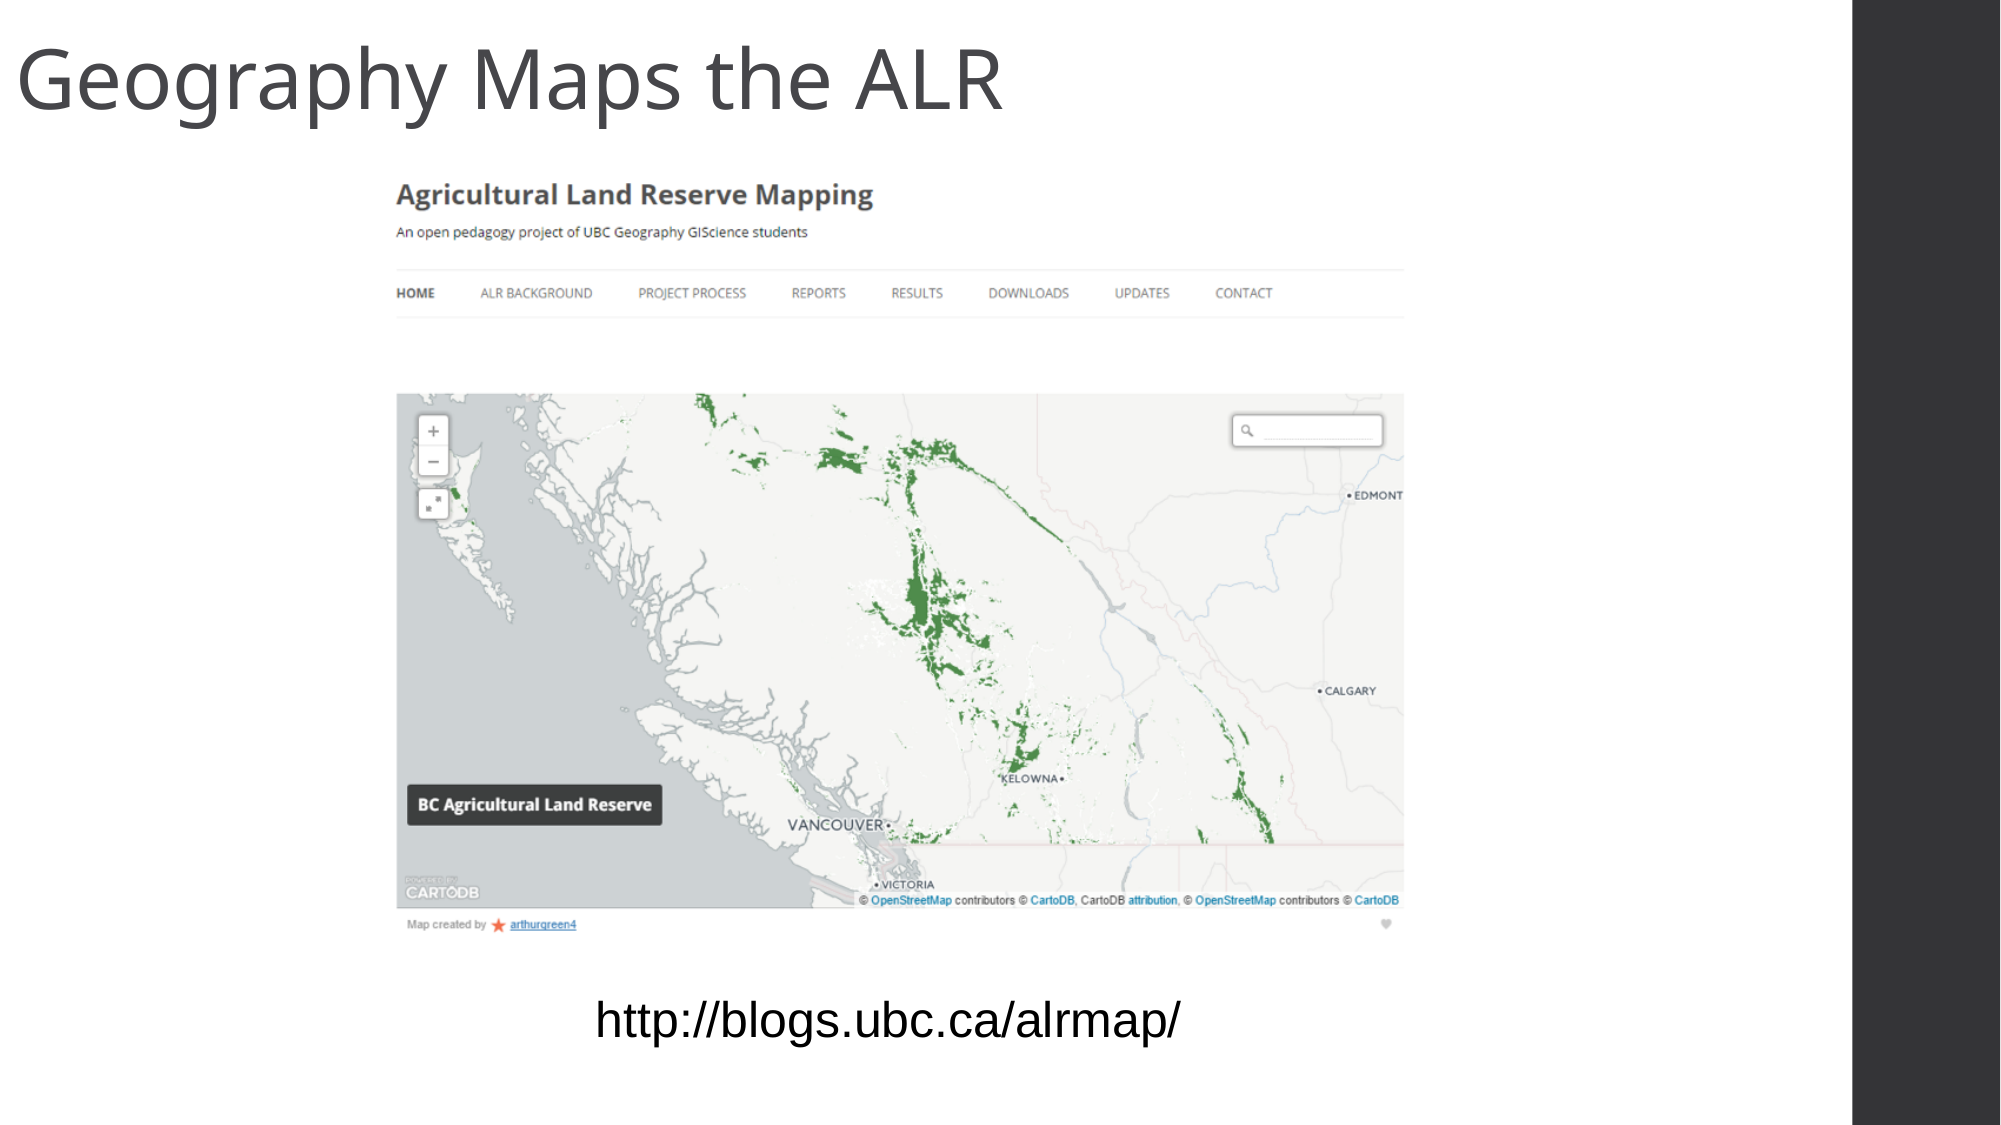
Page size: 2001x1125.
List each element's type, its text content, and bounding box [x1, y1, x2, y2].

text_box Geography Maps the ALR [0, 0, 1630, 153]
text_box http://blogs.ubc.ca/alrmap/ [580, 981, 1263, 1052]
picture [378, 175, 1465, 973]
